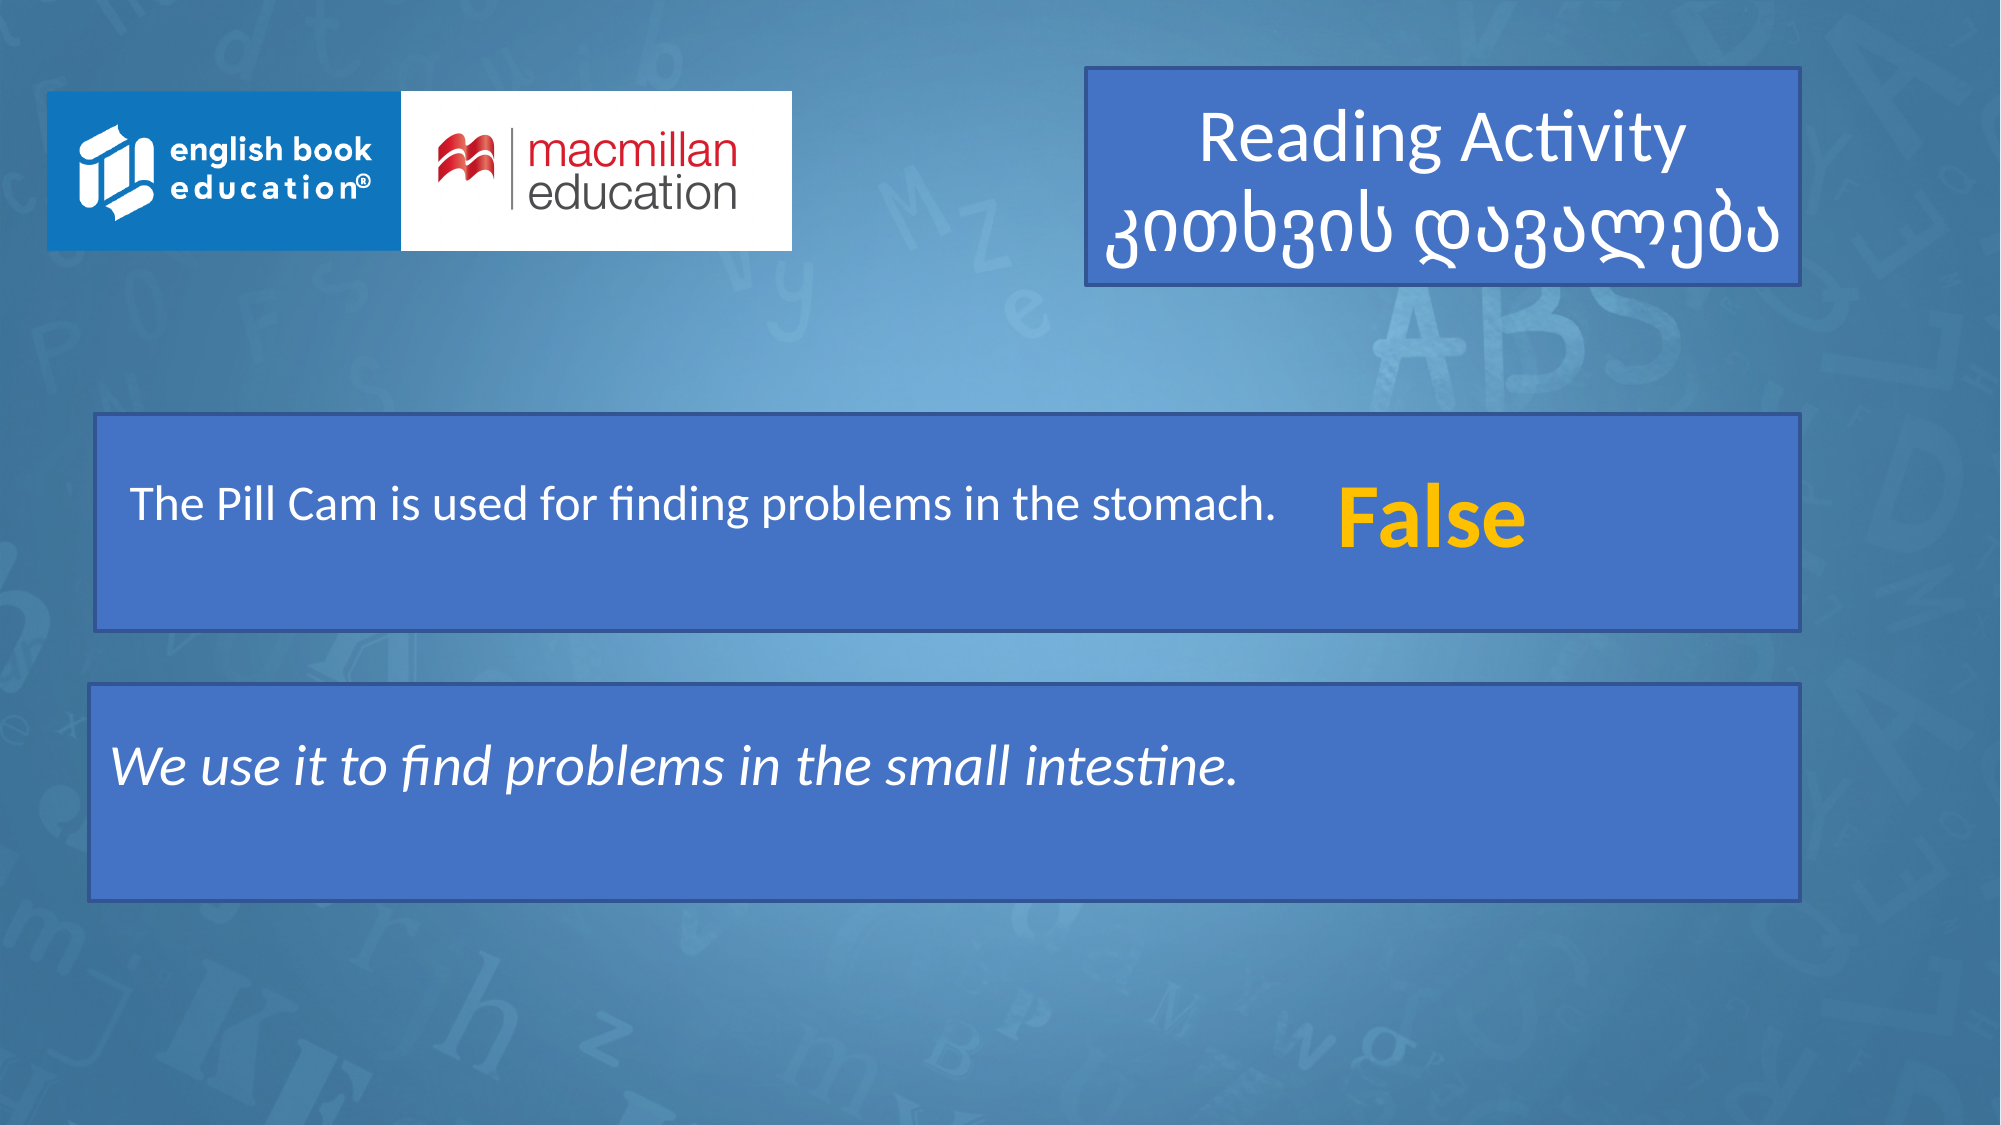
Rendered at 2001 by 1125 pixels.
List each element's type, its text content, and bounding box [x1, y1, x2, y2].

text_box Reading Activity კითხვის დავალება [1084, 66, 1802, 287]
picture [0, 0, 2001, 1125]
table_header We use it to find problems in the small intestine. [95, 735, 1903, 811]
text_box [93, 412, 1802, 633]
table_header The Pill Cam is used for finding problems in the stomach. [115, 460, 1322, 598]
text_box [87, 682, 1802, 903]
title False [1322, 421, 1611, 624]
